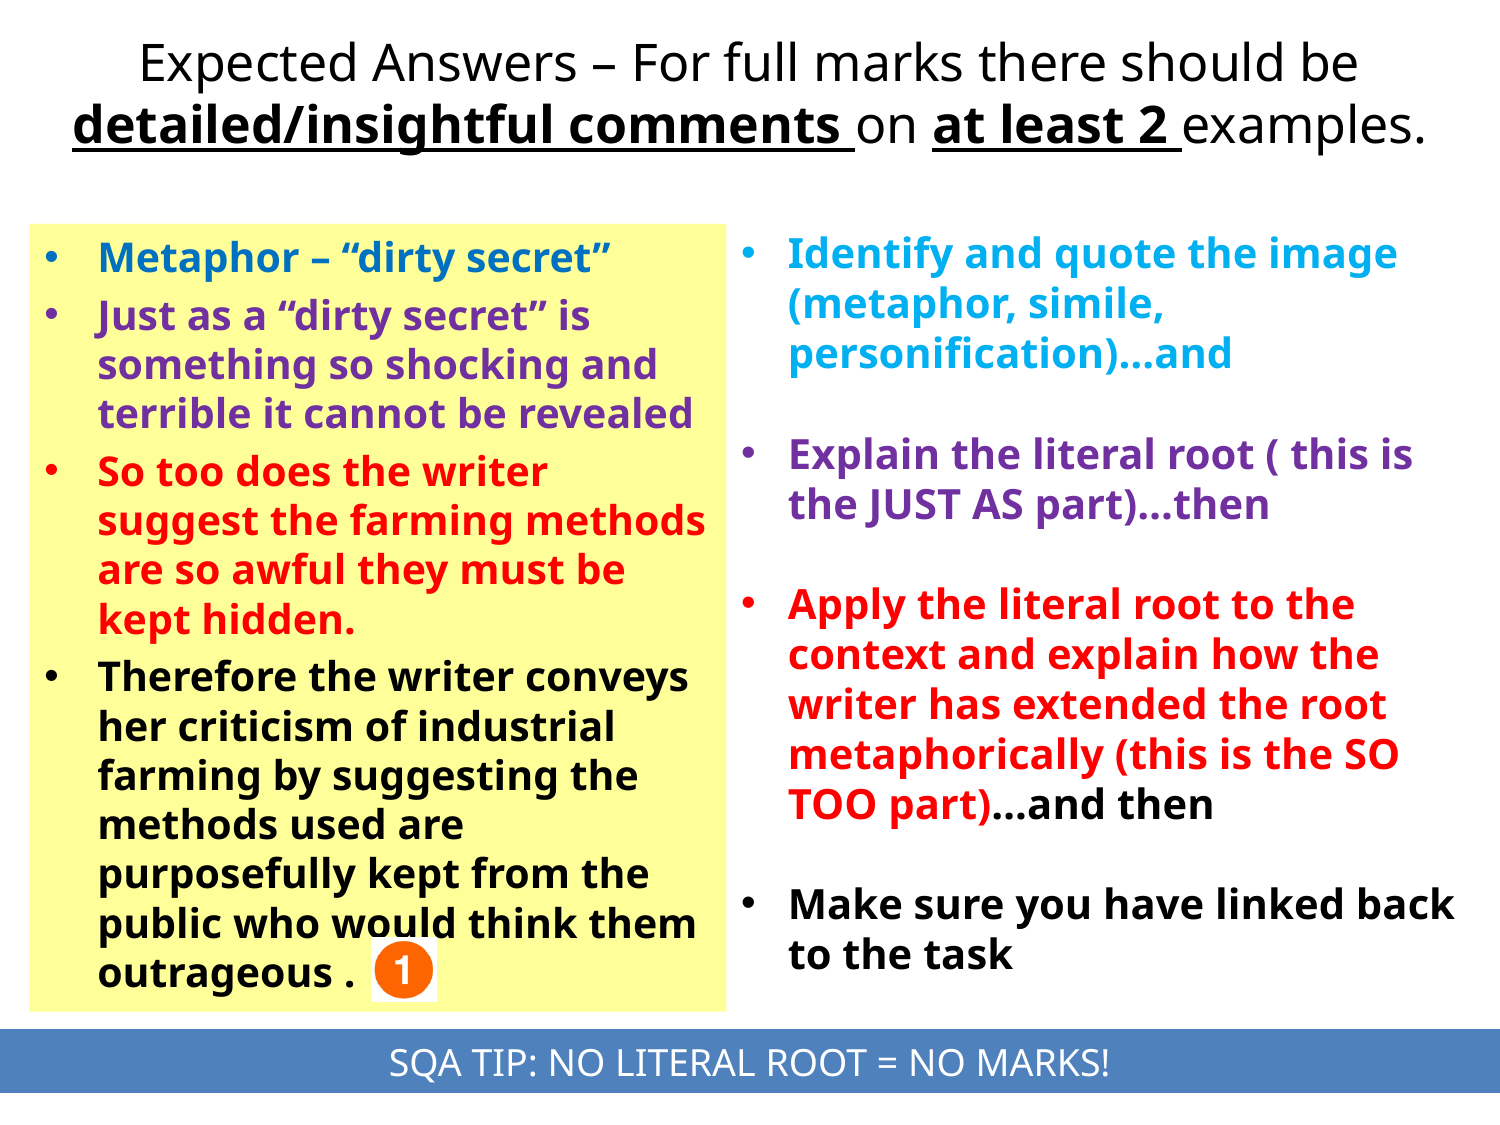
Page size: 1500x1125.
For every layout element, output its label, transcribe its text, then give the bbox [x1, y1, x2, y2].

title Expected Answers – For full marks there should be detailed/insightful comments on at least 2 examples. [0, 0, 1500, 185]
text_box Identify and quote the image (metaphor, simile, personification)…and Explain the literal root ( this is the JUST AS part)…then Apply the literal root to the context and explain how the writer has extended the root metaphorically (this is the SO TOO part)…and then Make sure you have linked back to the task [726, 219, 1500, 985]
text_box SQA TIP: NO LITERAL ROOT = NO MARKS! [0, 1029, 1500, 1093]
list Metaphor – “dirty secret” Just as a “dirty secret” is something so shocking and terrible it cannot be revealed So too does the writer suggest the farming methods are so awful they must be kept hidden. Therefore the writer conveys her criticism of industrial farming by suggesting the methods used are purposefully kept from the public who would think them outrageous . [29, 223, 727, 1012]
picture [371, 936, 437, 1003]
